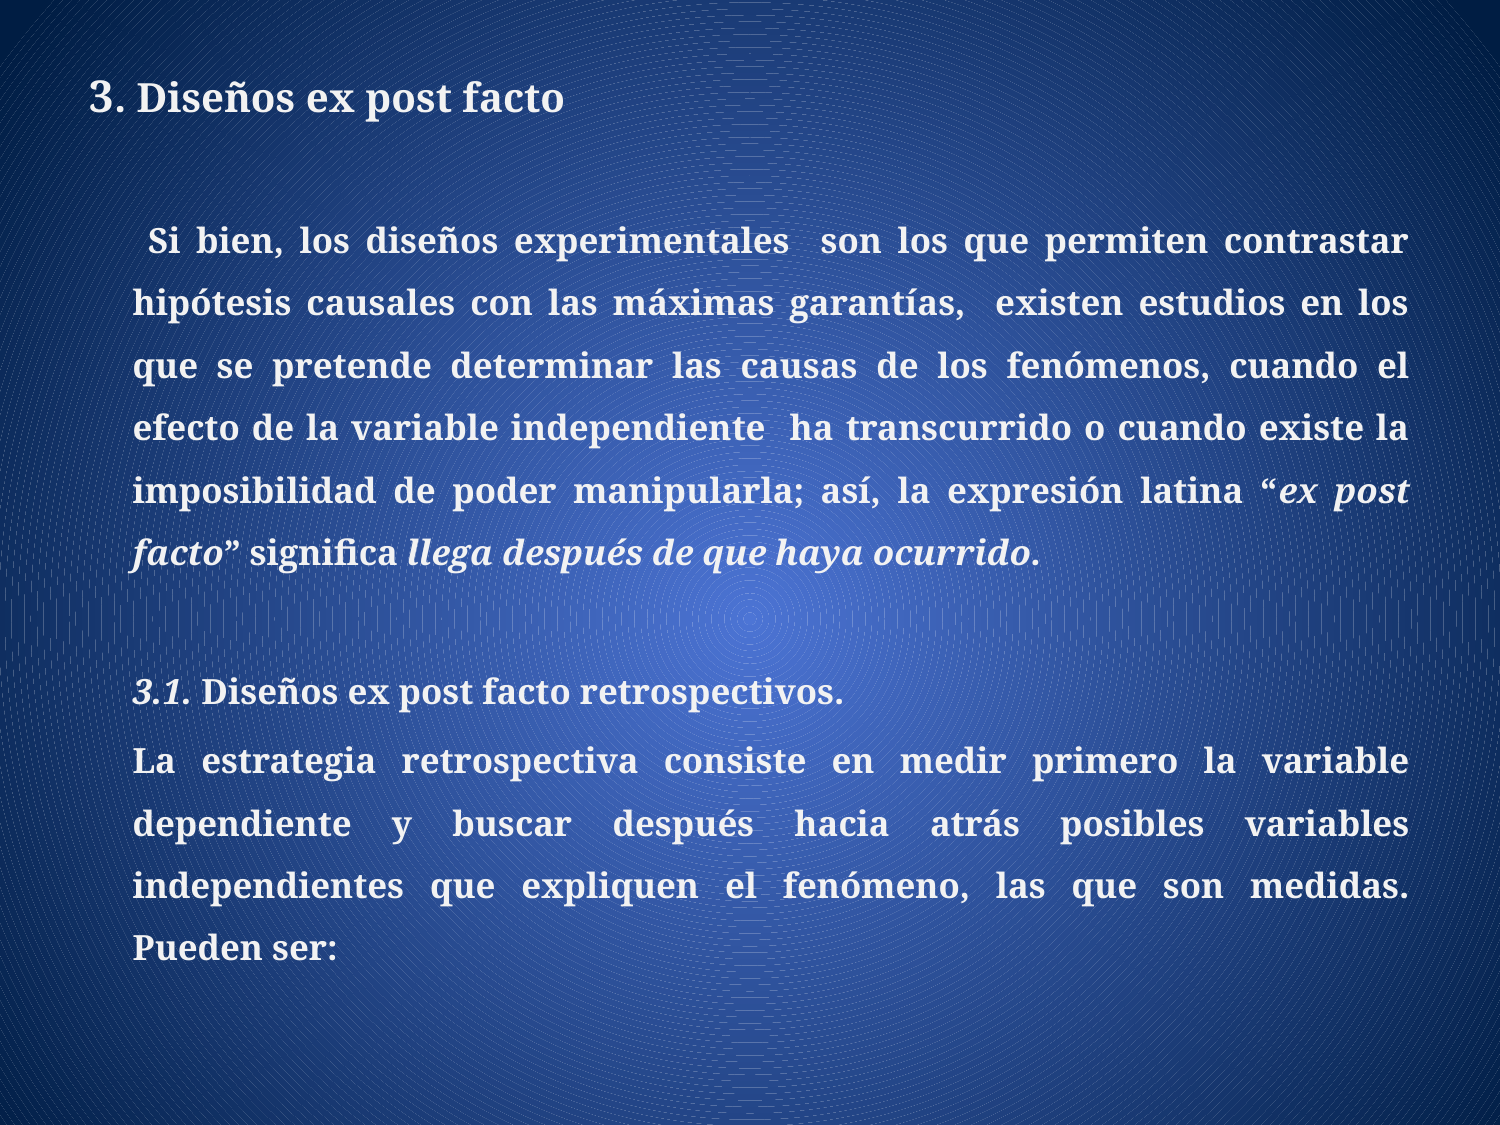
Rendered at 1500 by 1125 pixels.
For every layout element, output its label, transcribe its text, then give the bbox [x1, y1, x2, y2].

list 3. Diseños ex post facto Si bien, los diseños experimentales son los que permiten contrastar hipótesis causales con las máximas garantías, existen estudios en los que se pretende determinar las causas de los fenómenos, cuando el efecto de la variable independiente ha transcurrido o cuando existe la imposibilidad de poder manipularla; así, la expresión latina “ex post facto” significa llega después de que haya ocurrido. 3.1. Diseños ex post facto retrospectivos. La estrategia retrospectiva consiste en medir primero la variable dependiente y buscar después hacia atrás posibles variables independientes que expliquen el fenómeno, las que son medidas. Pueden ser: [75, 35, 1425, 1079]
